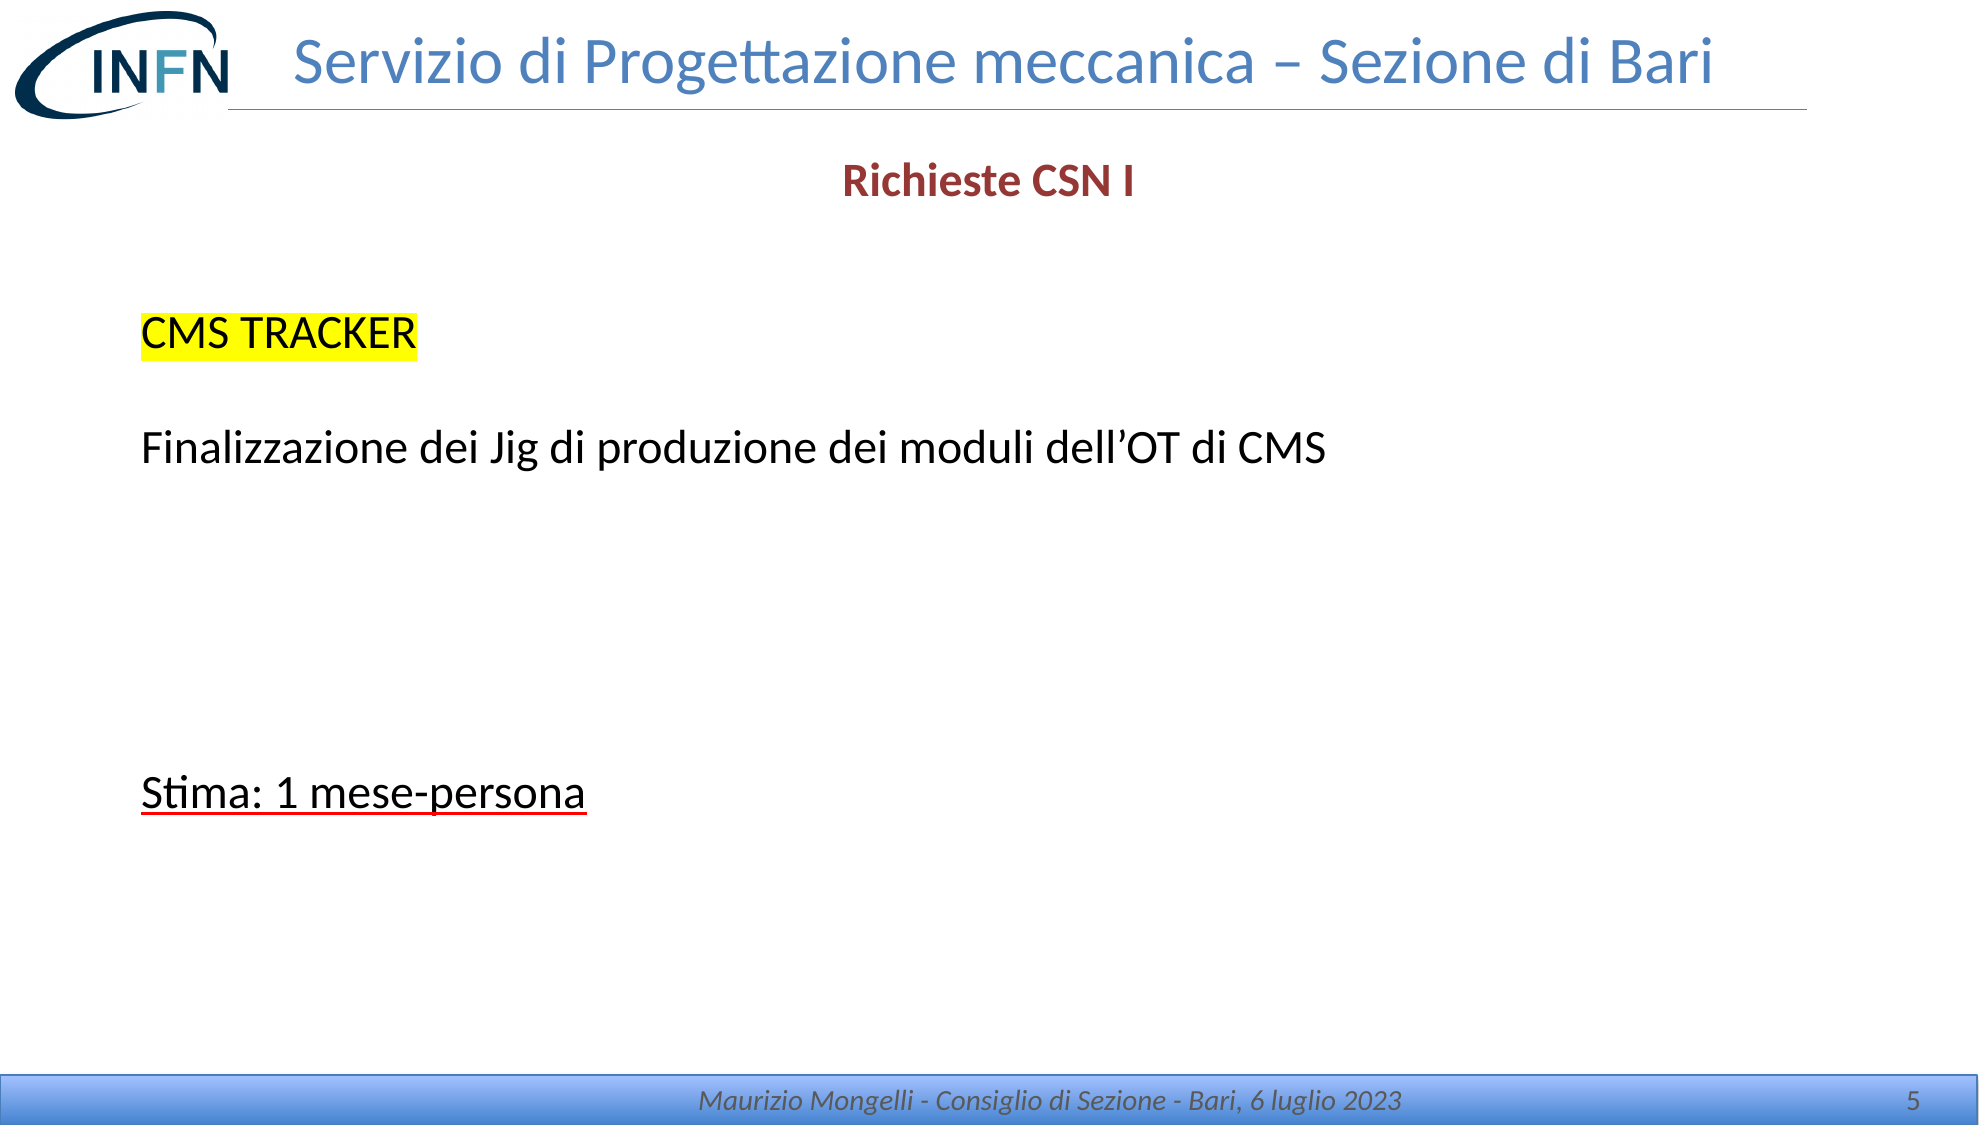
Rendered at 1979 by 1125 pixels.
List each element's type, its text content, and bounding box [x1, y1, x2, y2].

text_box CMS TRACKER Finalizzazione dei Jig di produzione dei moduli dell’OT di CMS Stima: 1 mese-persona [126, 293, 1850, 826]
picture [15, 11, 228, 130]
footer Maurizio Mongelli - Consiglio di Sezione - Bari, 6 luglio 2023 [652, 1073, 1449, 1125]
text_box Richieste CSN I [726, 141, 1252, 214]
title Servizio di Progettazione meccanica – Sezione di Bari [274, 24, 1807, 89]
slide_number 5 [1849, 1073, 1978, 1125]
